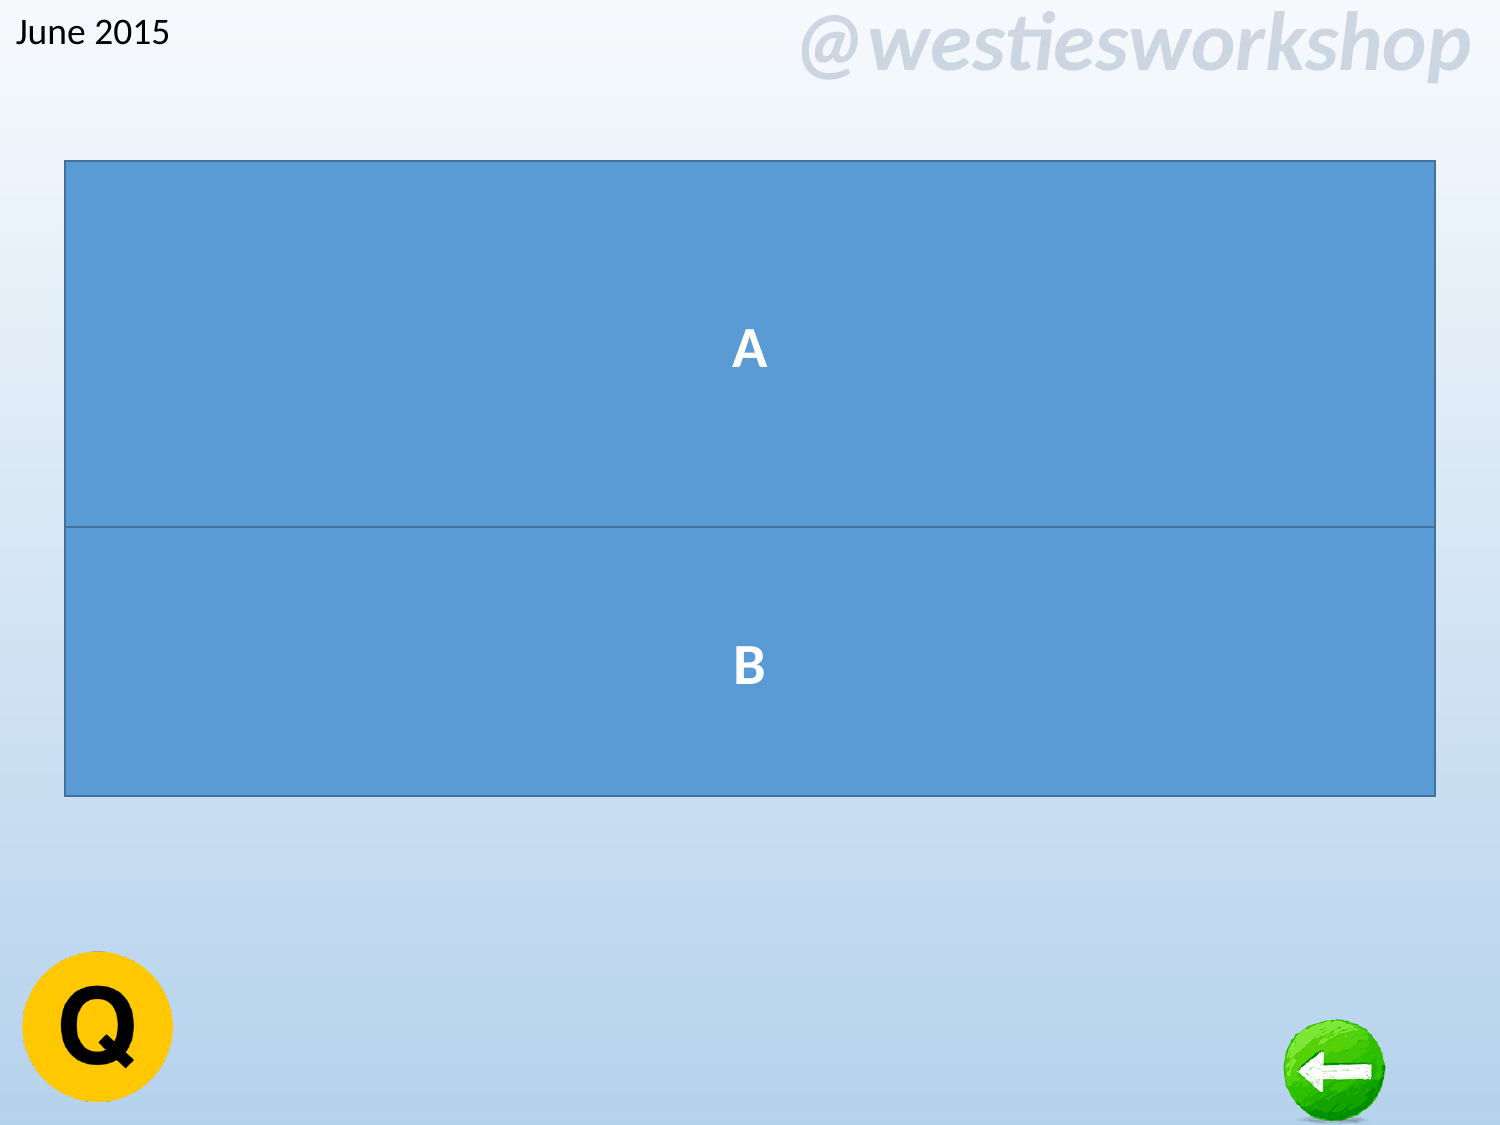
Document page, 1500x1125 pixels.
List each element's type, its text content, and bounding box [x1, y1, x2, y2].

text_box June 2015 [1, 0, 186, 60]
picture [1281, 1019, 1387, 1125]
picture [0, 928, 197, 1125]
picture [64, 160, 1436, 796]
